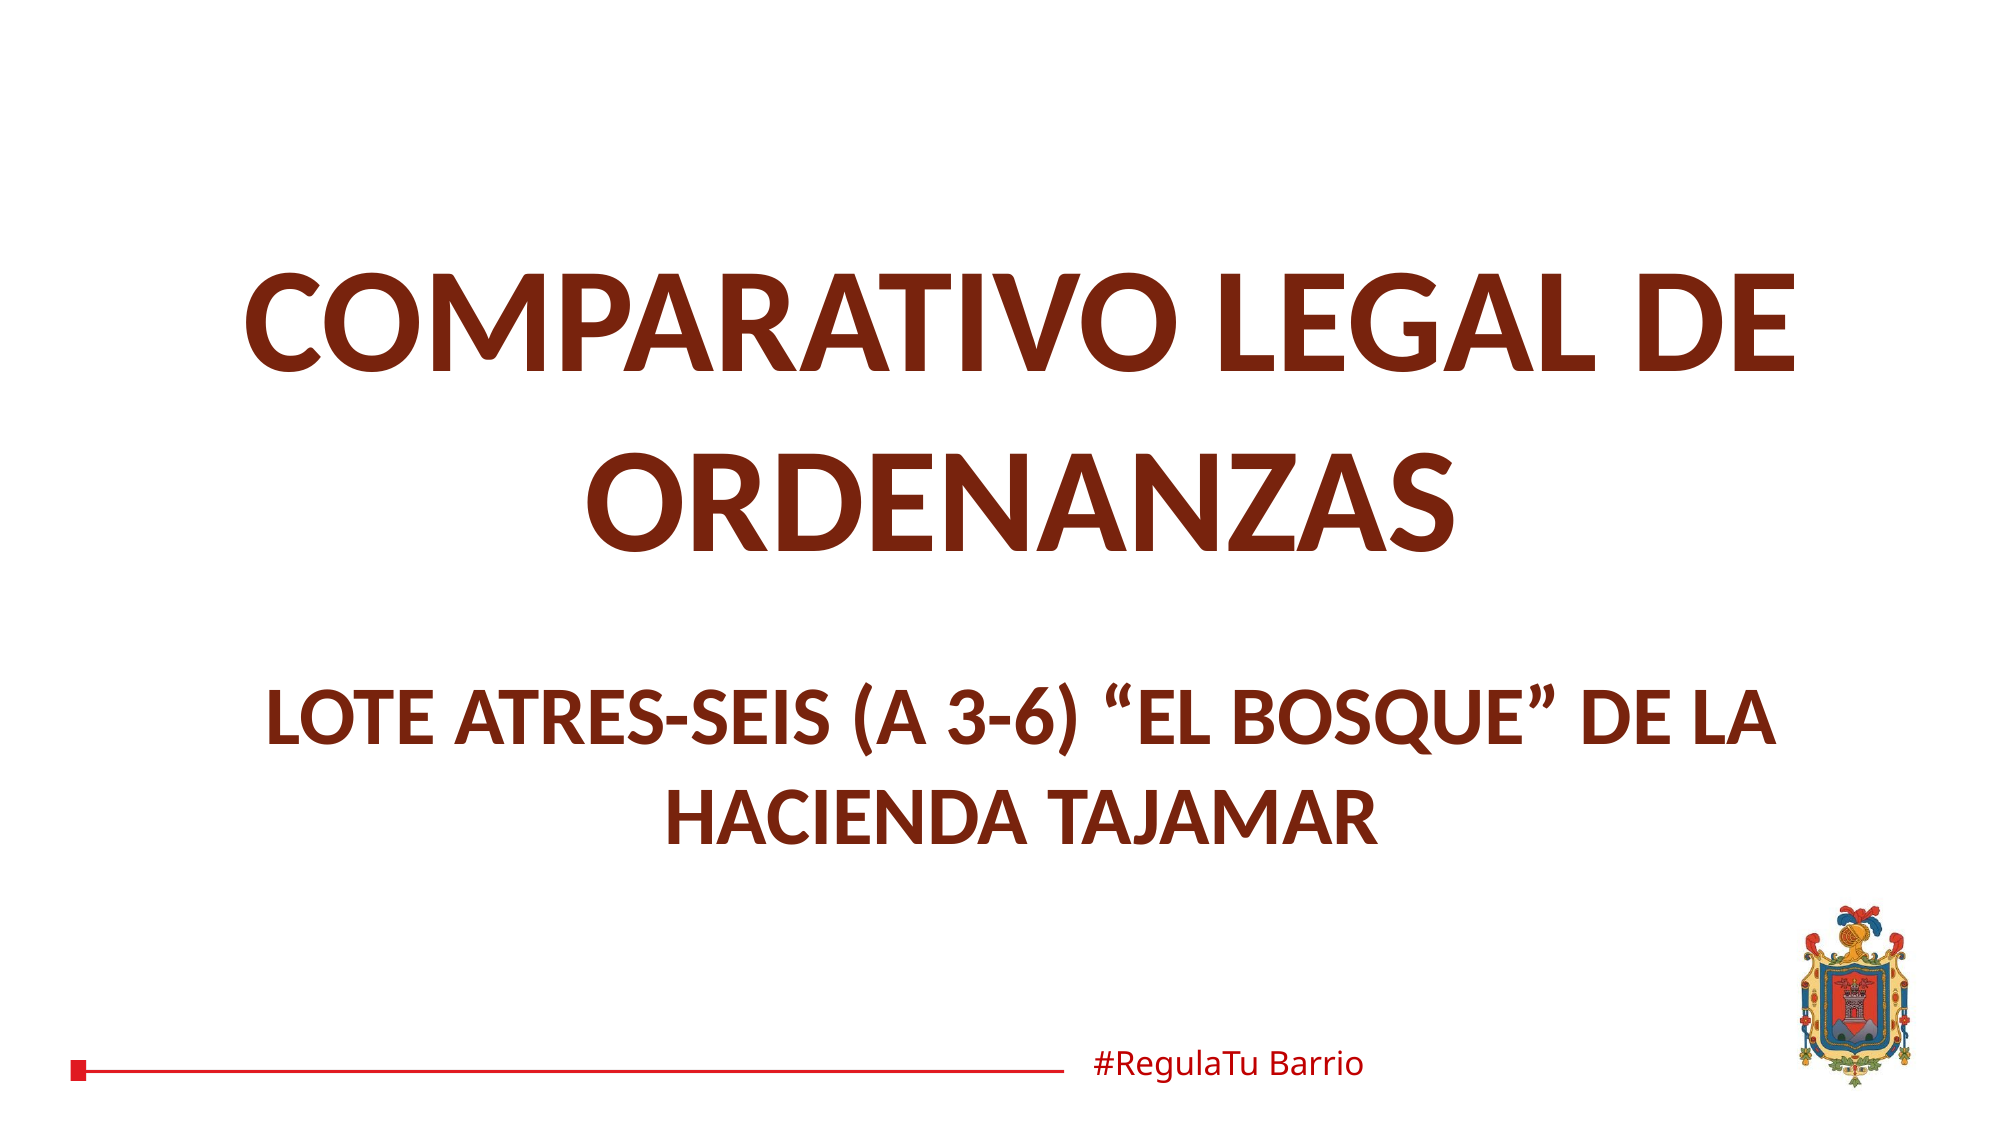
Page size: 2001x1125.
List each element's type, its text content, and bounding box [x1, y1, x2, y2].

text_box COMPARATIVO LEGAL DE ORDENANZAS LOTE ATRES-SEIS (A 3-6) “EL BOSQUE” DE LA HACIENDA TAJAMAR [163, 214, 1881, 869]
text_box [70, 890, 1980, 1116]
